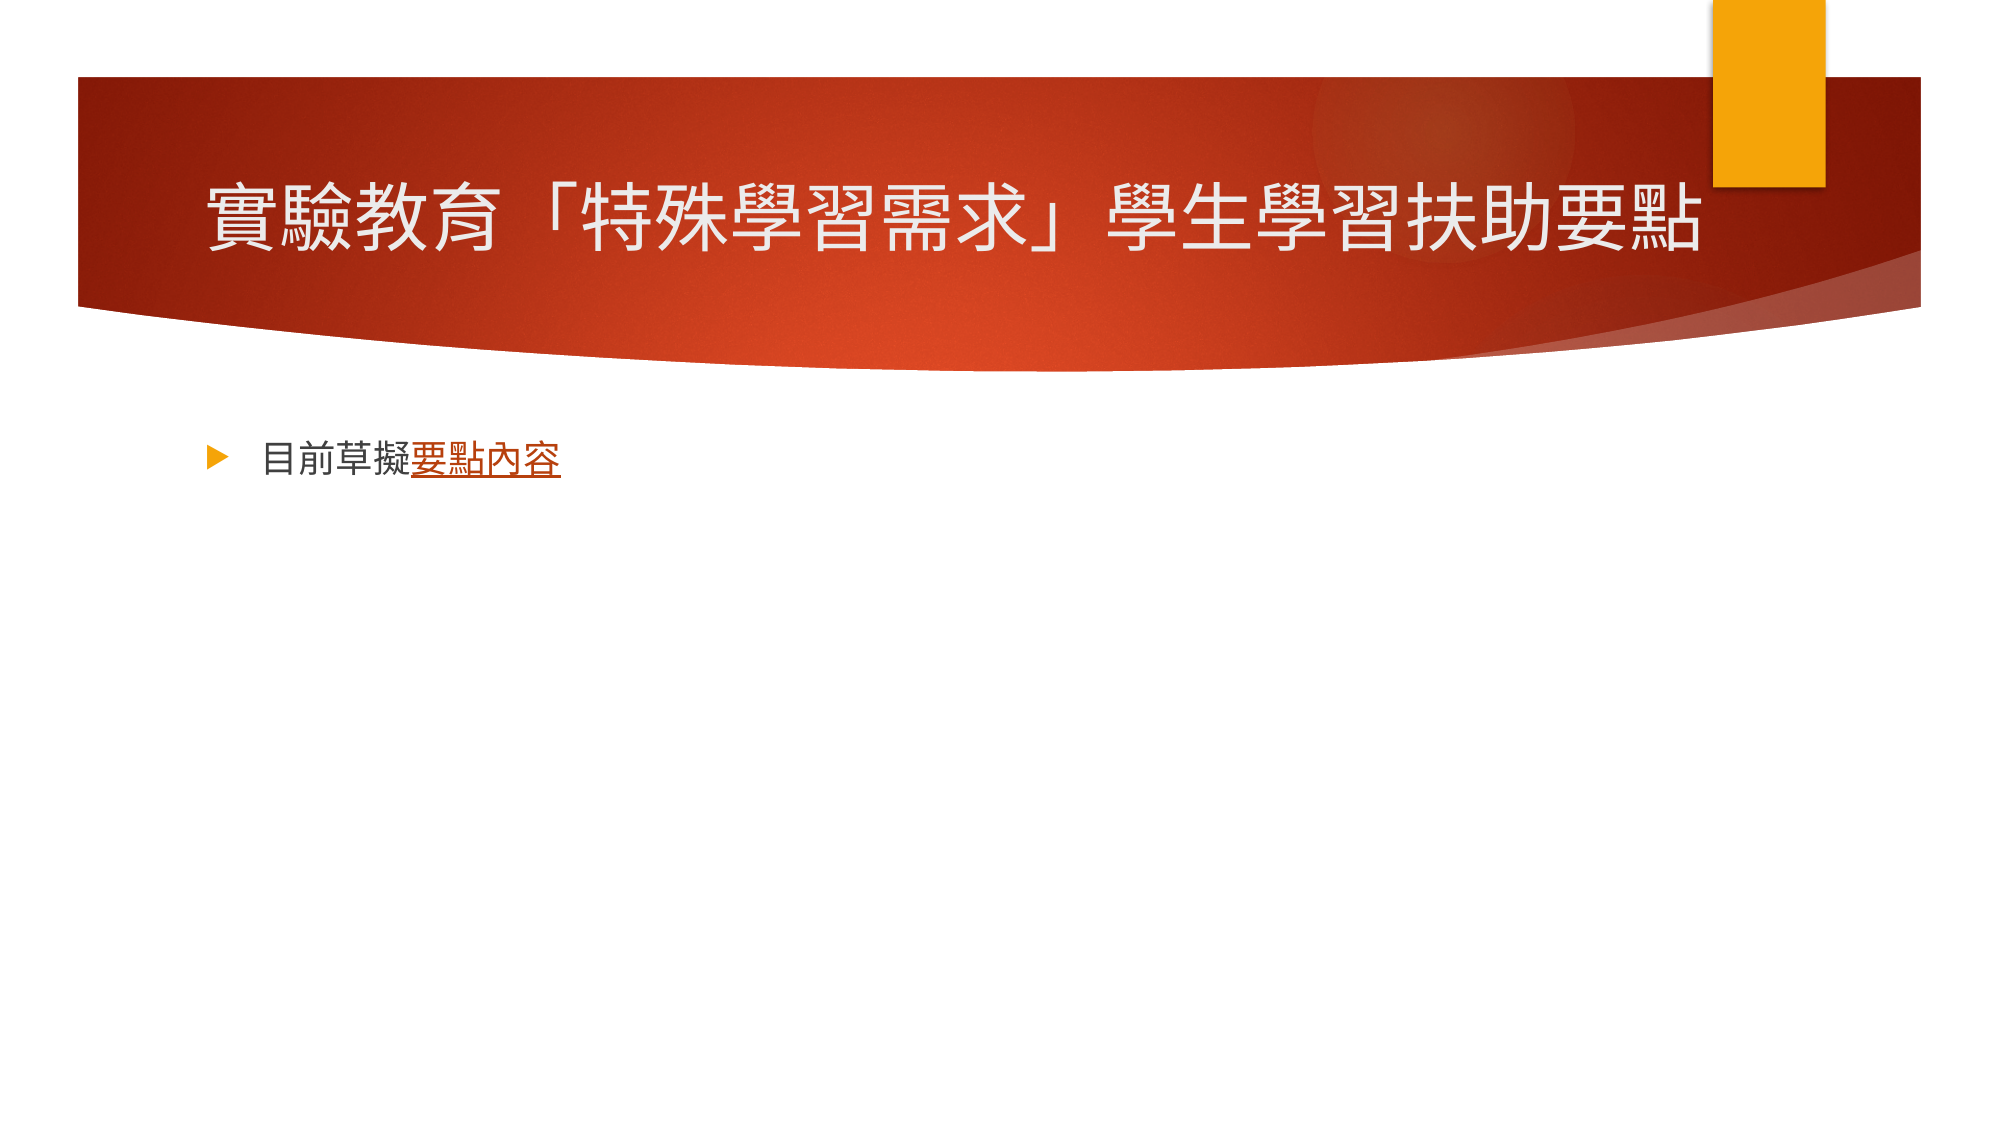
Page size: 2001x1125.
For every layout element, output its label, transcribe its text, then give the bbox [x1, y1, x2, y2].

title 實驗教育「特殊學習需求」學生學習扶助要點 [189, 155, 1756, 275]
list 目前草擬要點內容 [189, 427, 1627, 988]
